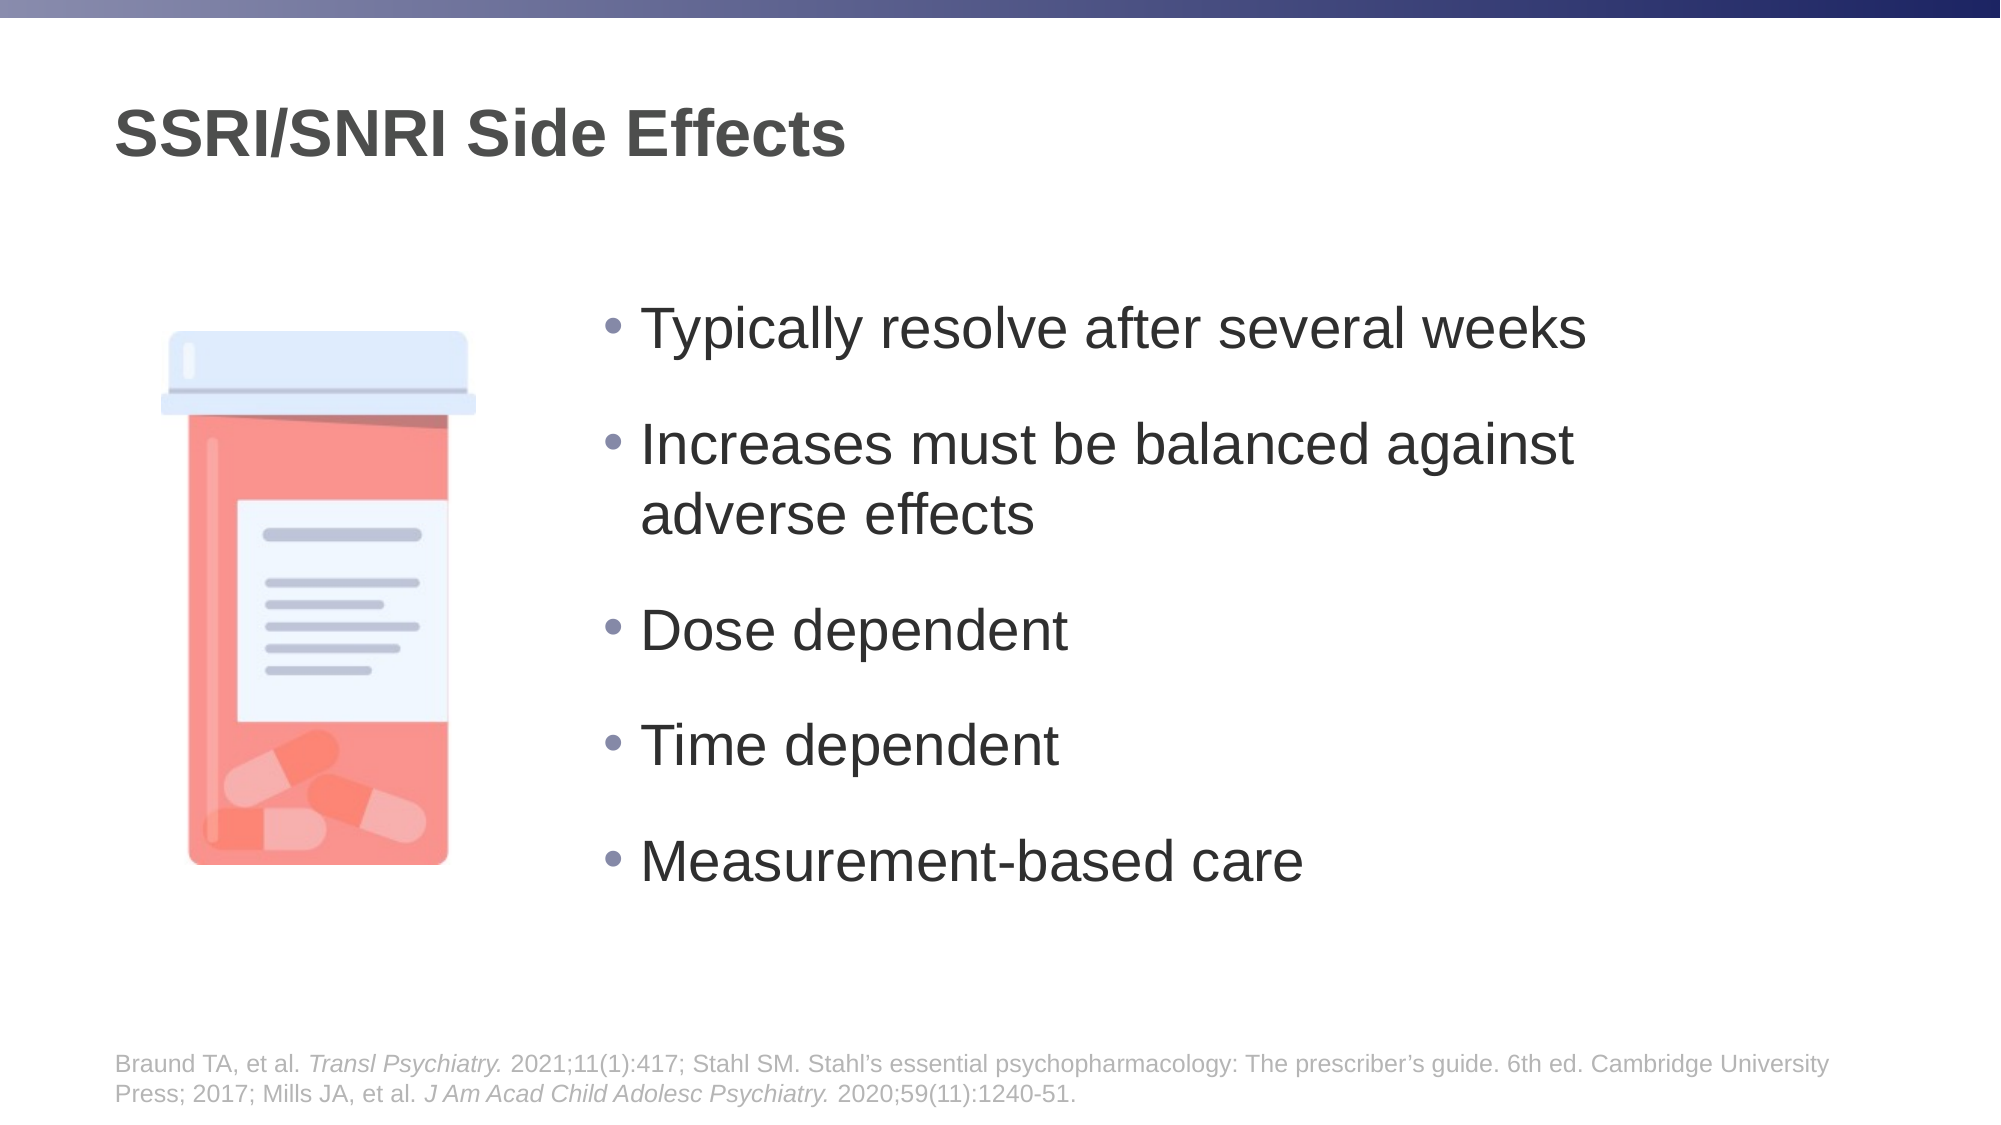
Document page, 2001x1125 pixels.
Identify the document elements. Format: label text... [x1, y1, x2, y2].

picture [161, 331, 476, 865]
title SSRI/SNRI Side Effects [99, 32, 1863, 228]
footer Braund TA, et al. Transl Psychiatry. 2021;11(1):417; Stahl SM. Stahl’s essential psychopharmacology: The prescriber’s guide. 6th ed. Cambridge University Press; 2017; Mills JA, et al. J Am Acad Child Adolesc Psychiatry. 2020;59(11):1240-51. [99, 1042, 1863, 1116]
list Typically resolve after several weeks Increases must be balanced against adverse effects Dose dependent Time dependent Measurement-based care [588, 283, 1863, 1018]
